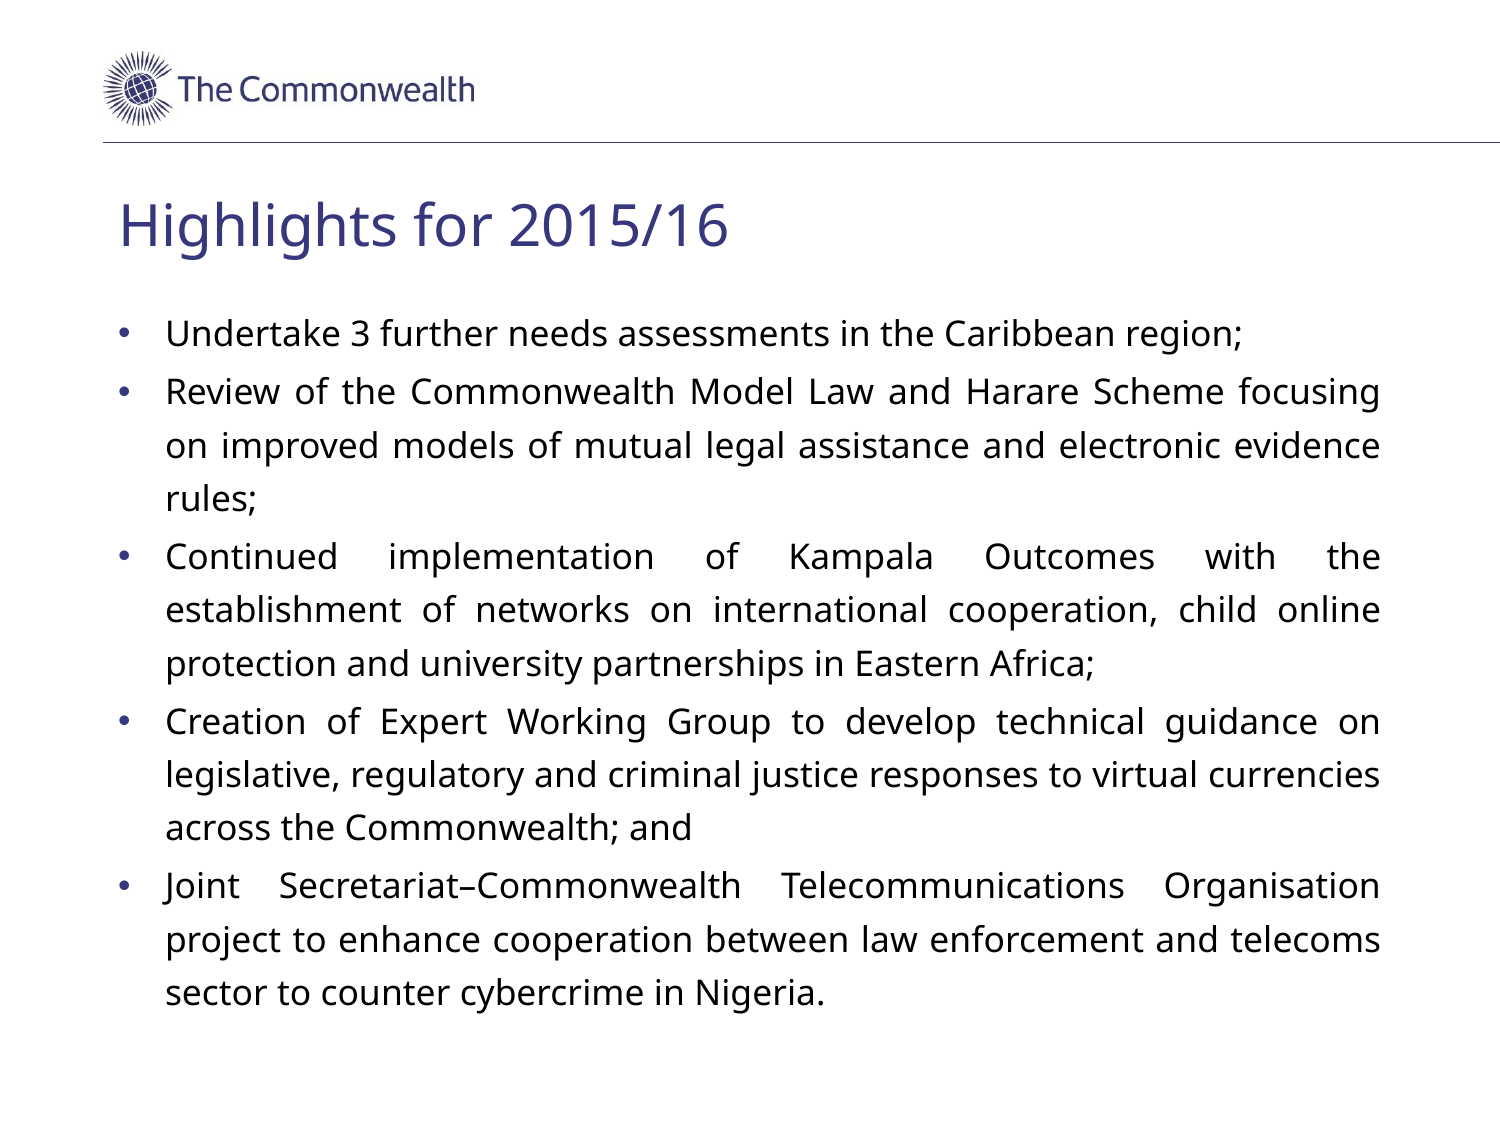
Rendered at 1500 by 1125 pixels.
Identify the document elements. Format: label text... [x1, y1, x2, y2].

list Undertake 3 further needs assessments in the Caribbean region; Review of the Commonwealth Model Law and Harare Scheme focusing on improved models of mutual legal assistance and electronic evidence rules; Continued implementation of Kampala Outcomes with the establishment of networks on international cooperation, child online protection and university partnerships in Eastern Africa; Creation of Expert Working Group to develop technical guidance on legislative, regulatory and criminal justice responses to virtual currencies across the Commonwealth; and Joint Secretariat–Commonwealth Telecommunications Organisation project to enhance cooperation between law enforcement and telecoms sector to counter cybercrime in Nigeria. [103, 293, 1397, 1048]
picture [103, 51, 474, 126]
title Highlights for 2015/16 [103, 163, 1397, 293]
